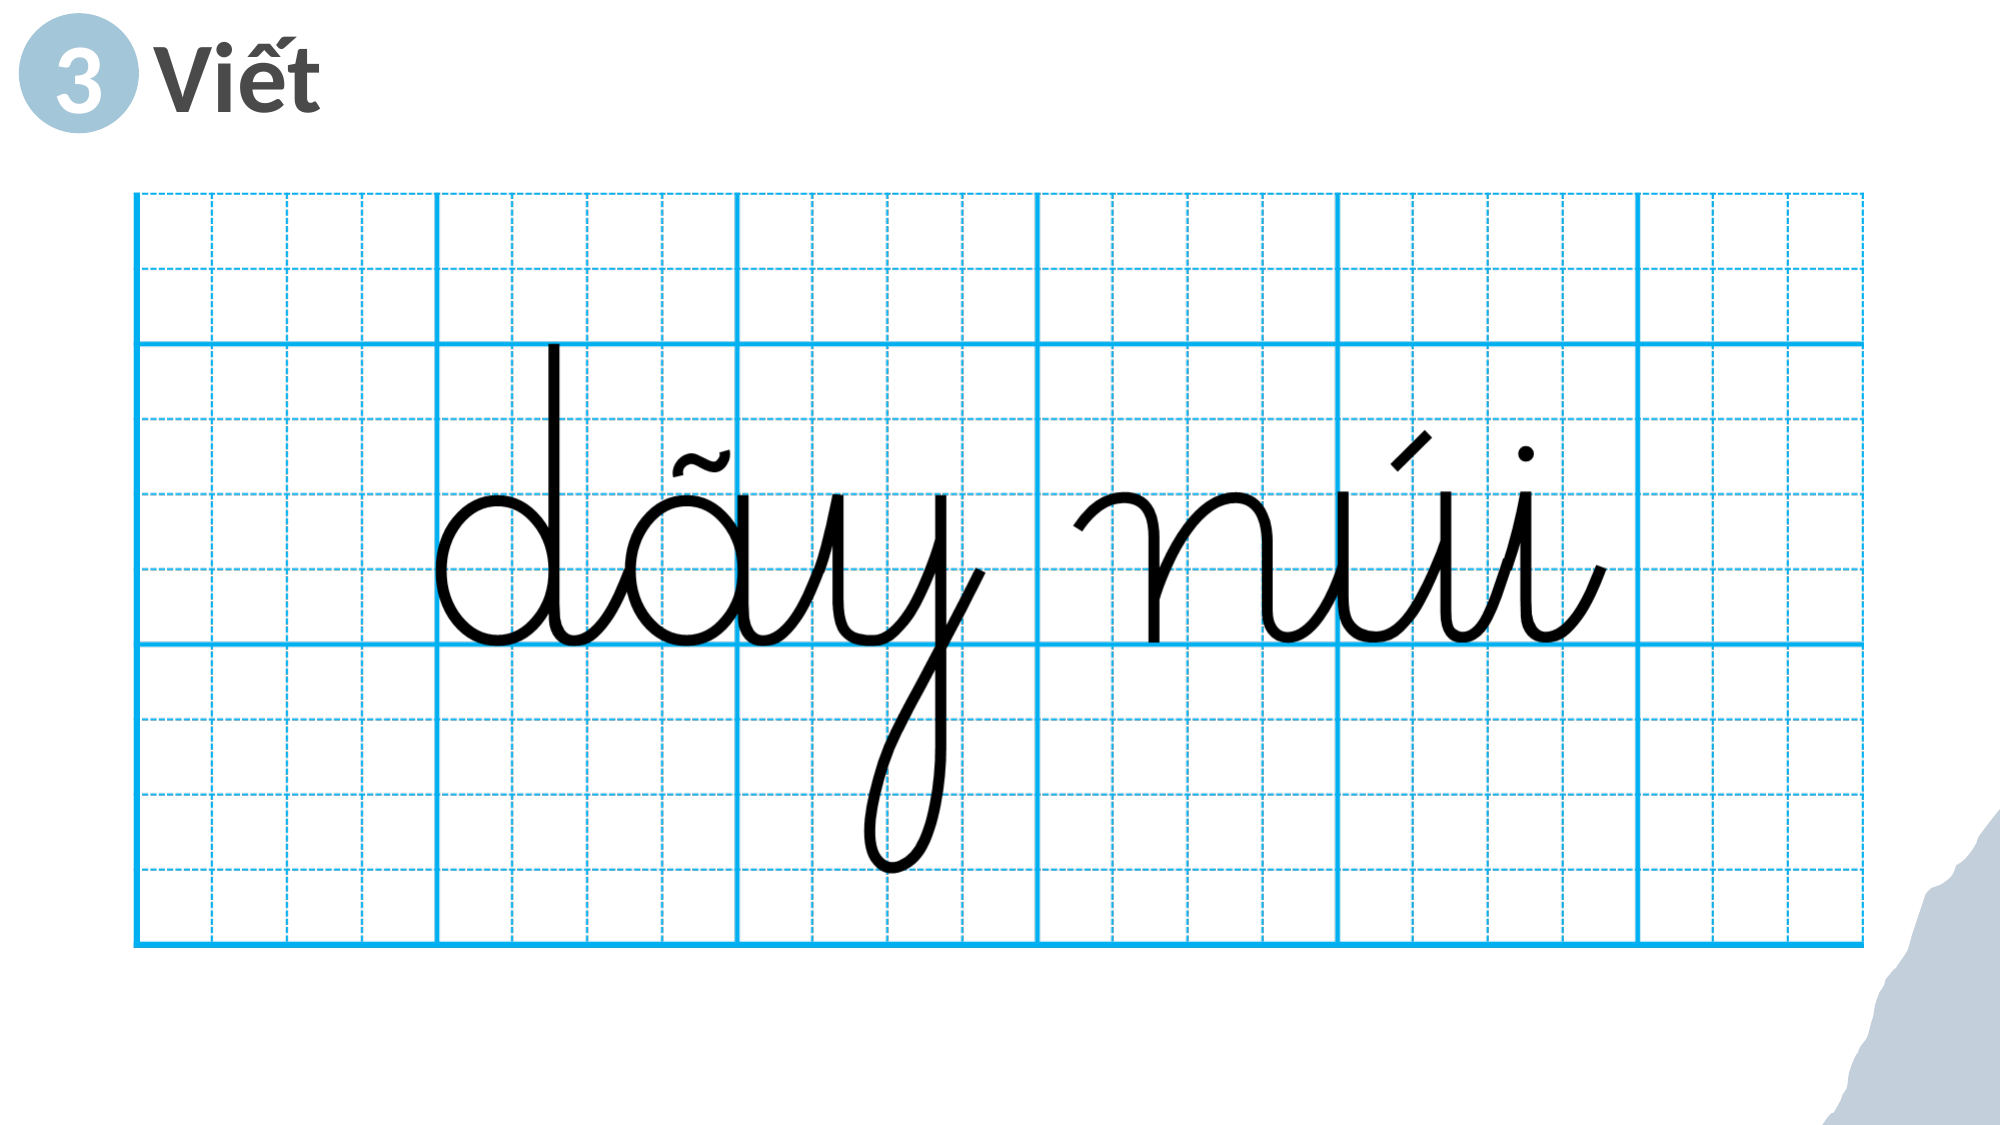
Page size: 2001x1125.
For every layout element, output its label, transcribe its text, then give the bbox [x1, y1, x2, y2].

picture [141, 345, 1035, 941]
picture [1040, 647, 1335, 941]
text_box Viết [138, 5, 577, 140]
picture [740, 192, 1035, 342]
picture [1040, 192, 1335, 342]
picture [141, 192, 435, 342]
picture [133, 192, 1867, 1041]
picture [440, 192, 735, 342]
picture [1040, 347, 1635, 642]
picture [1340, 192, 1635, 342]
picture [141, 647, 435, 941]
picture [440, 647, 735, 941]
text_box 3 [17, 12, 138, 135]
picture [1340, 647, 1635, 941]
text_box [1821, 807, 2000, 1125]
